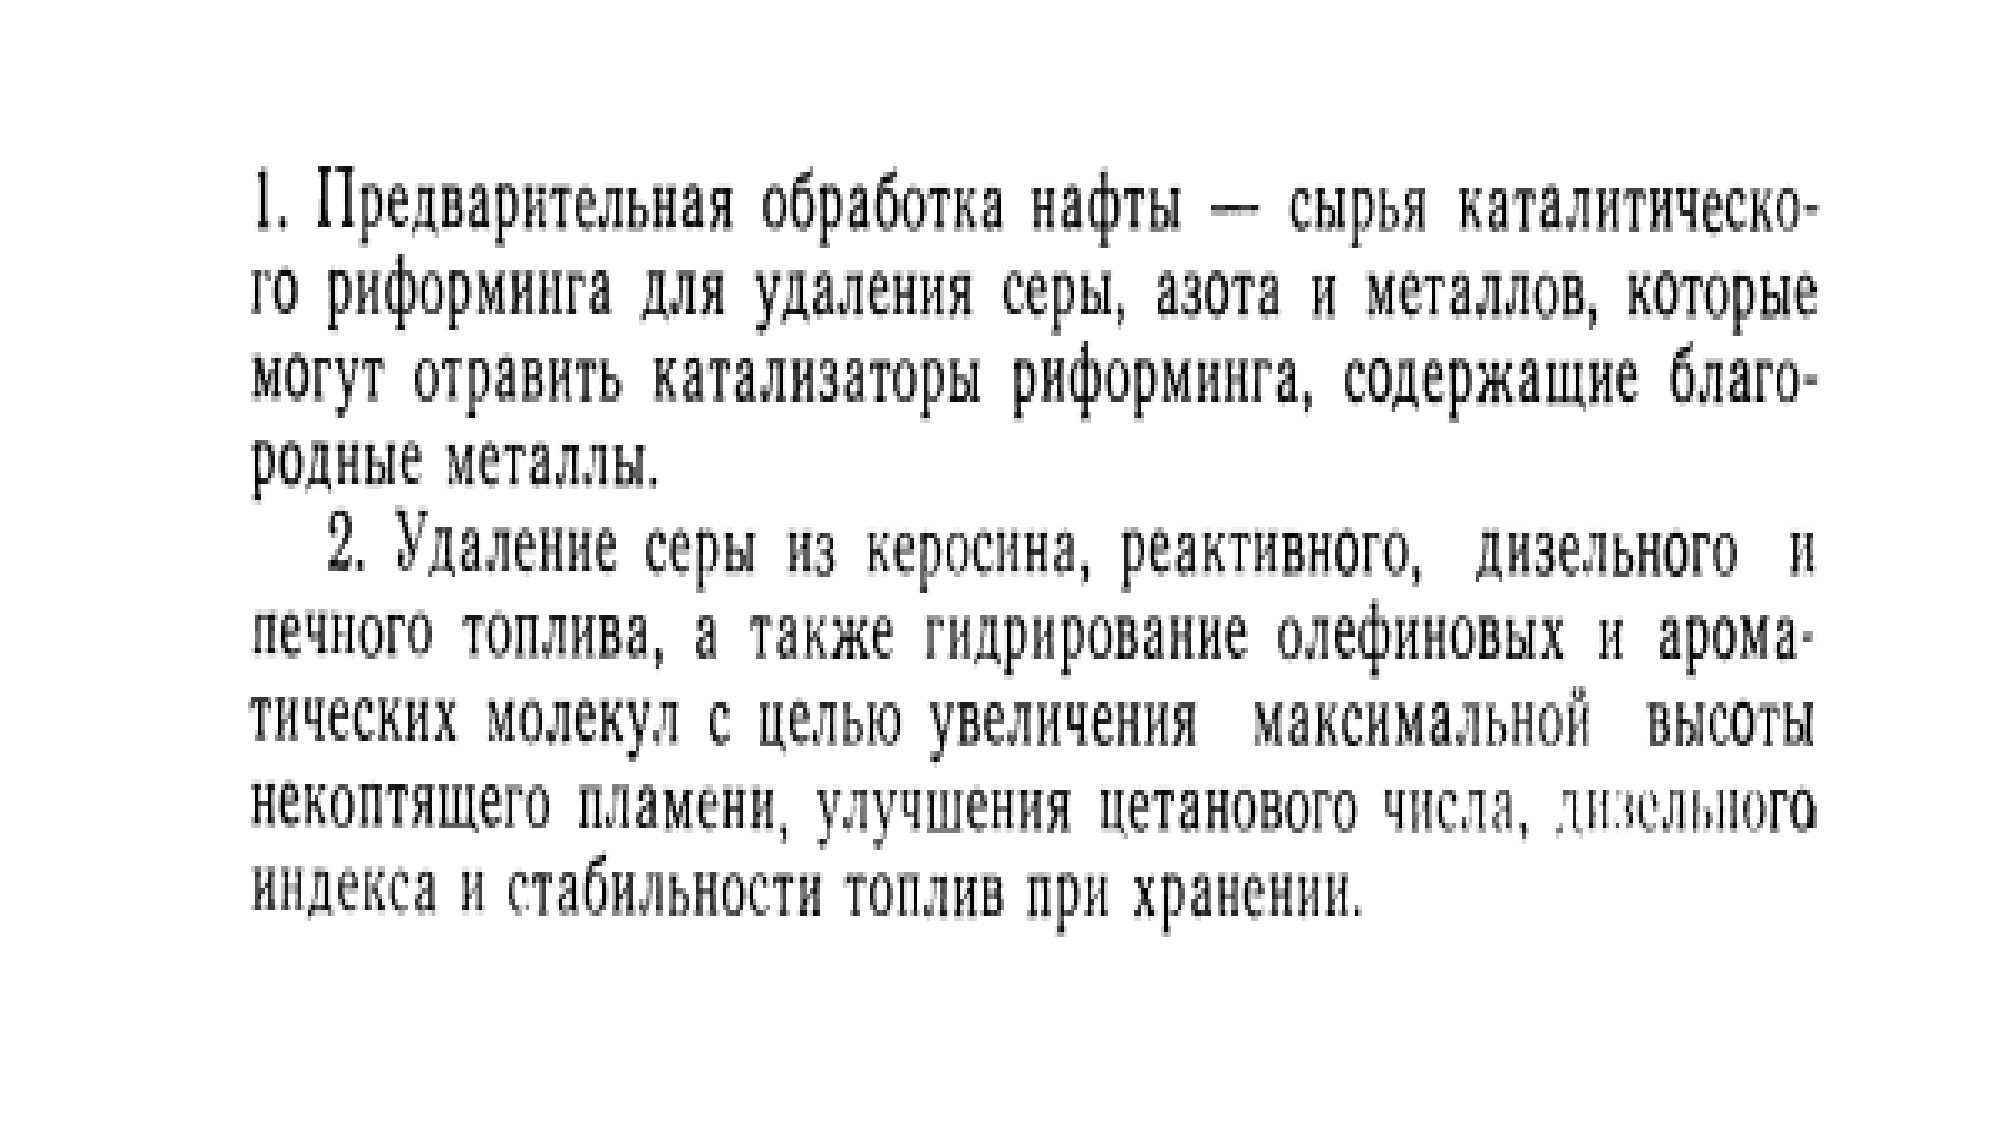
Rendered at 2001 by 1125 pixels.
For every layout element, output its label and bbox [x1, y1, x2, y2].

list [161, 130, 1865, 984]
